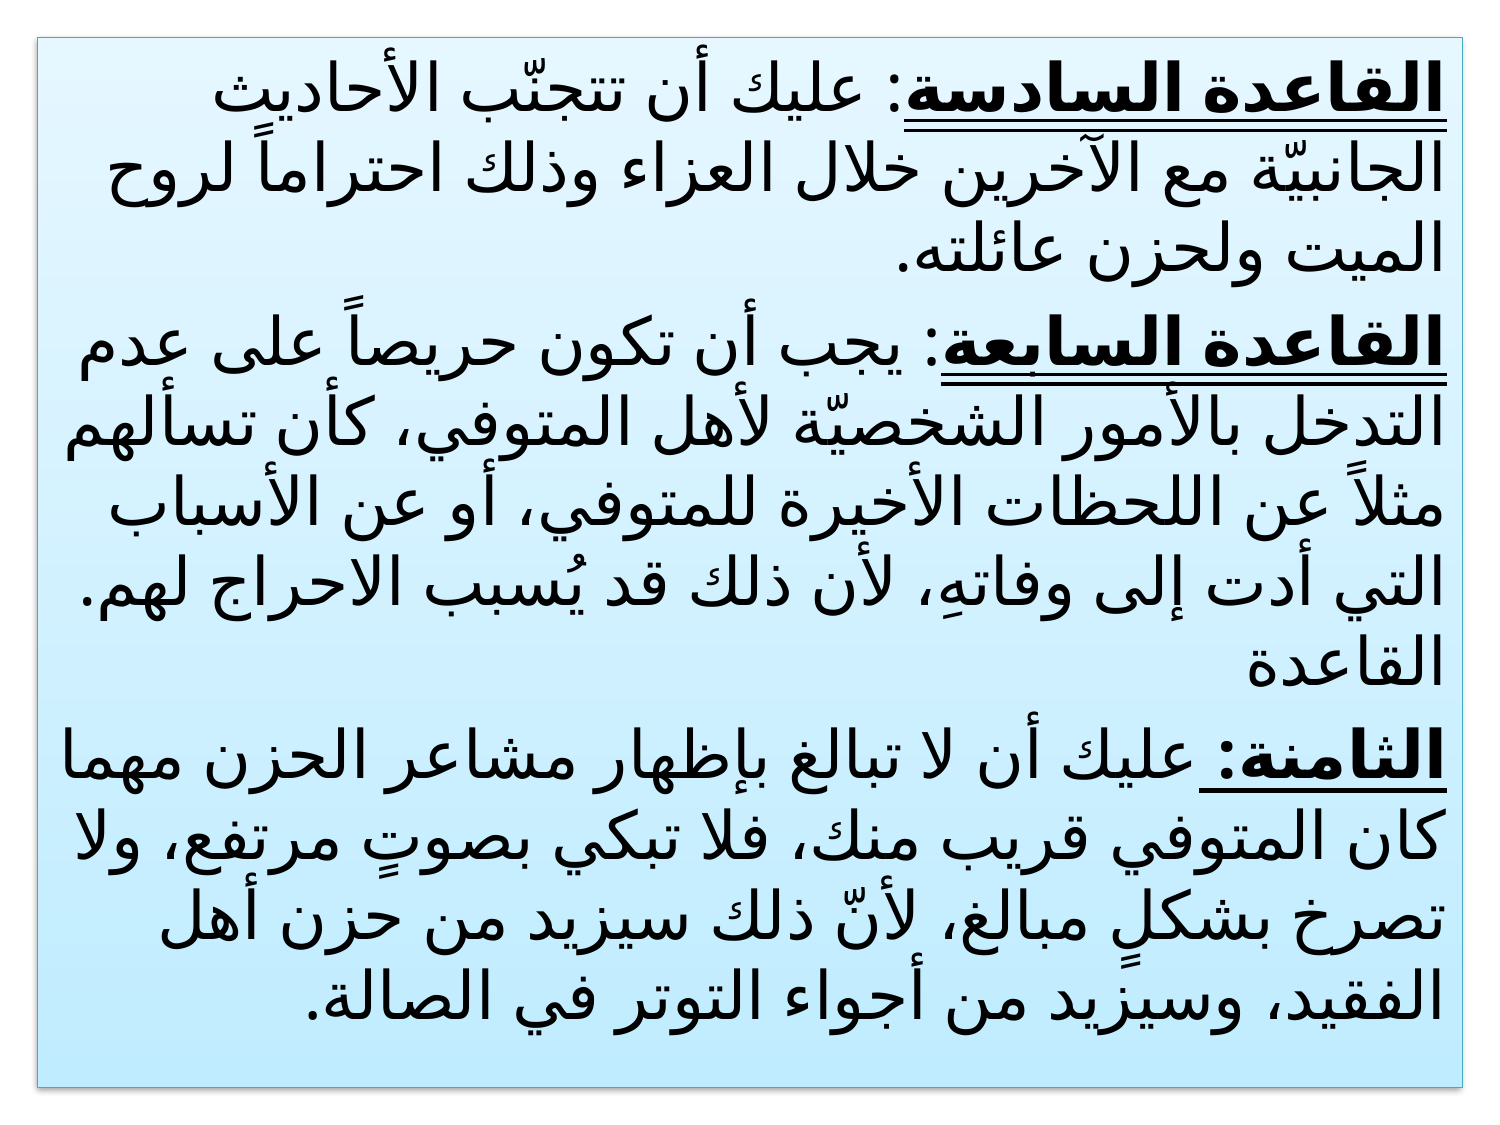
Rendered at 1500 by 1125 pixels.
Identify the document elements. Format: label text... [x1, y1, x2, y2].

list القاعدة السادسة: عليك أن تتجنّب الأحاديث الجانبيّة مع الآخرين خلال العزاء وذلك احتراماً لروح الميت ولحزن عائلته. القاعدة السابعة: يجب أن تكون حريصاً على عدم التدخل بالأمور الشخصيّة لأهل المتوفي، كأن تسألهم مثلاً عن اللحظات الأخيرة للمتوفي، أو عن الأسباب التي أدت إلى وفاتهِ، لأن ذلك قد يُسبب الاحراج لهم. القاعدة الثامنة: عليك أن لا تبالغ بإظهار مشاعر الحزن مهما كان المتوفي قريب منك، فلا تبكي بصوتٍ مرتفع، ولا تصرخ بشكلٍ مبالغ، لأنّ ذلك سيزيد من حزن أهل الفقيد، وسيزيد من أجواء التوتر في الصالة. [37, 37, 1463, 1088]
